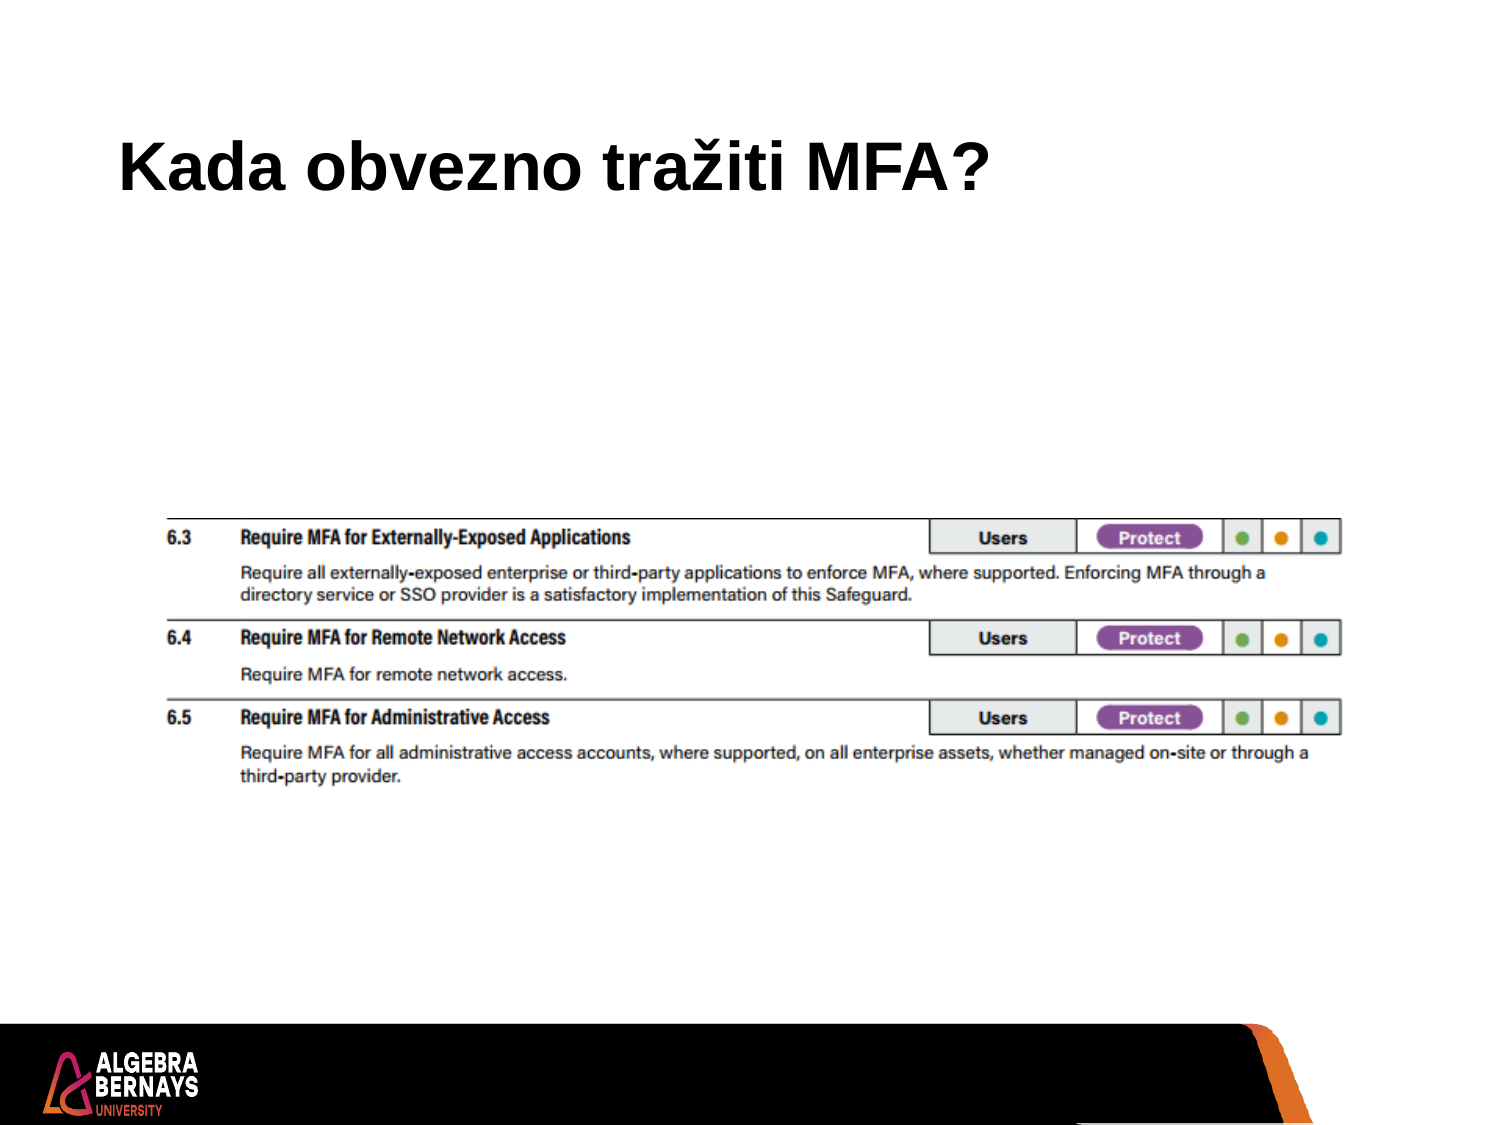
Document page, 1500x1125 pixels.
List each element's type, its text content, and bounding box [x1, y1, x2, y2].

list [153, 518, 1347, 795]
title Kada obvezno tražiti MFA? [103, 59, 1397, 278]
picture [0, 1023, 1468, 1125]
